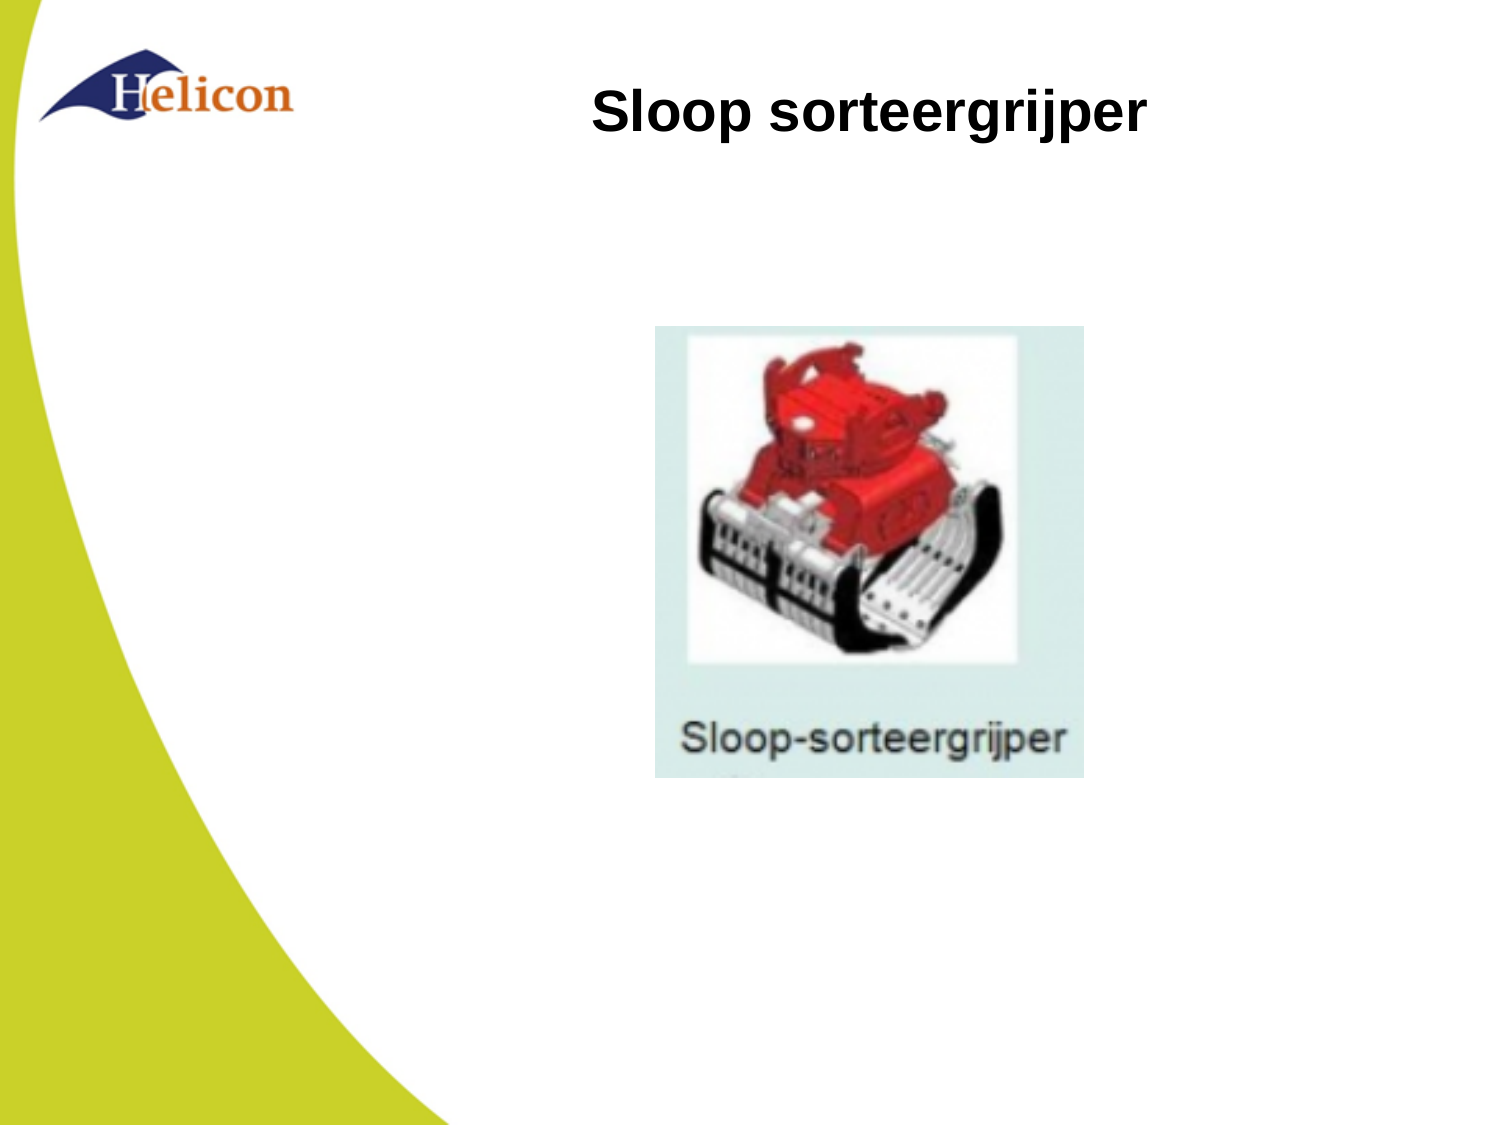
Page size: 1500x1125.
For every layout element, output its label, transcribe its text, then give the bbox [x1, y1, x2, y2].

picture [0, 0, 1500, 1125]
title Sloop sorteergrijper [324, 54, 1415, 161]
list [655, 325, 1084, 778]
